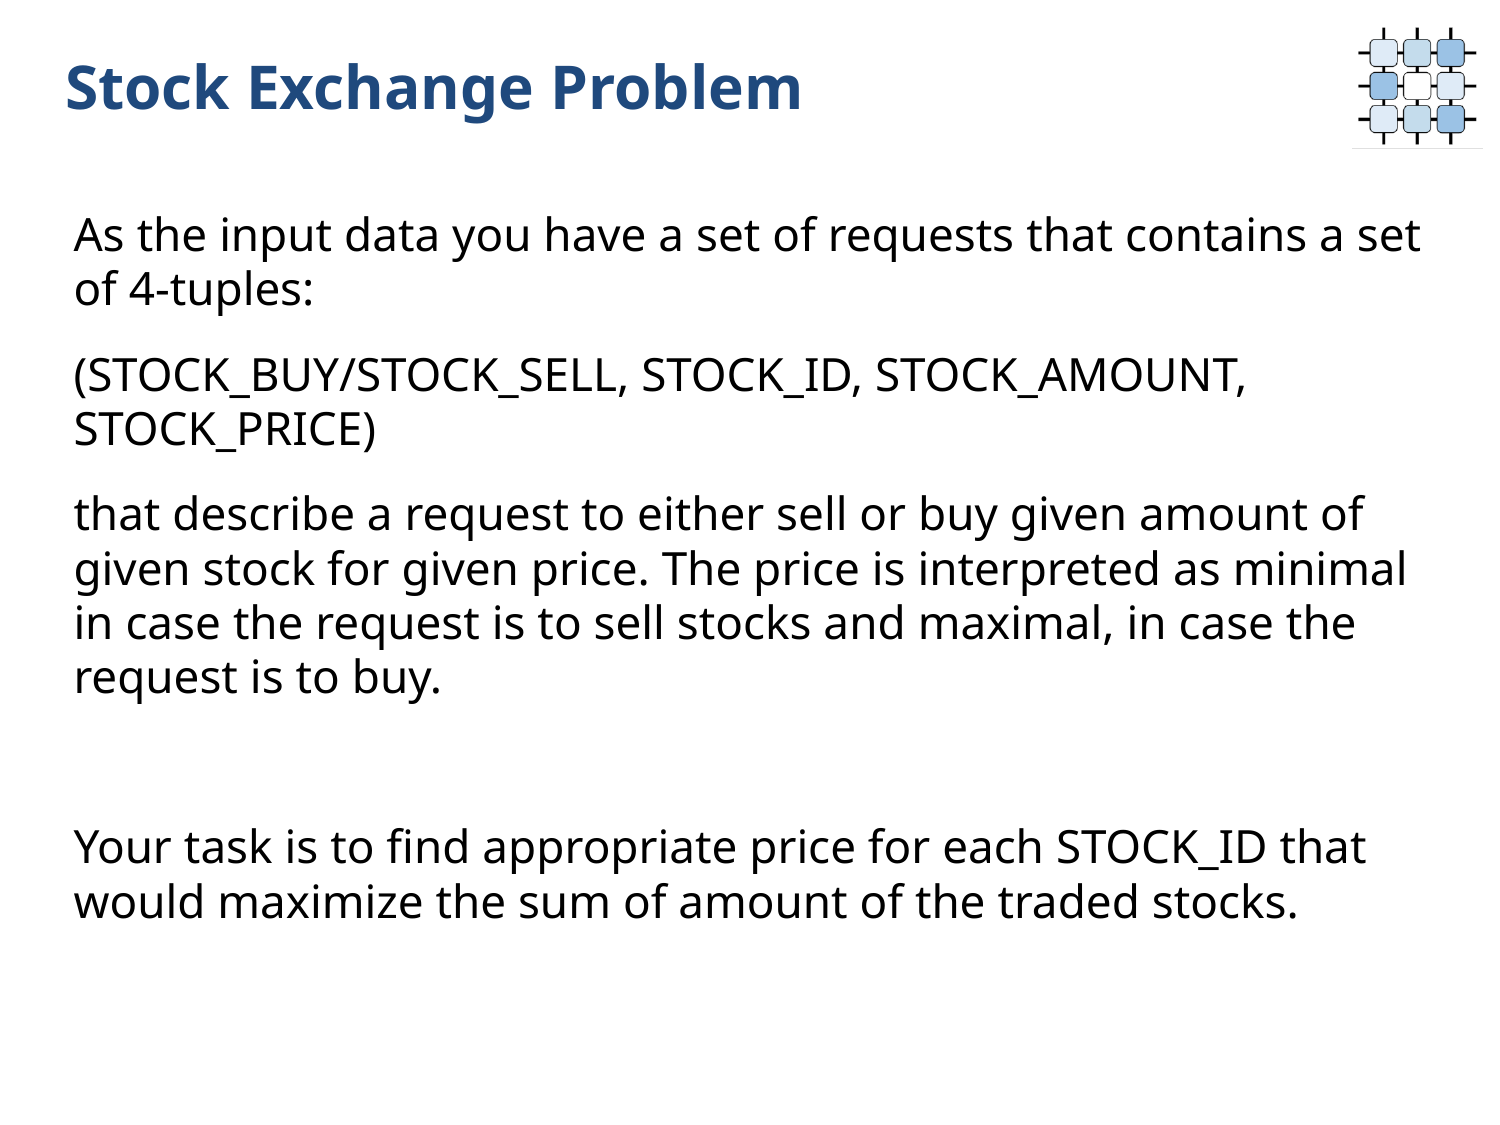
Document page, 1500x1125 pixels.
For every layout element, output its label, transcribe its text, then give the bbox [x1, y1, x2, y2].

title Stock Exchange Problem [50, 38, 1328, 133]
list As the input data you have a set of requests that contains a set of 4-tuples: (STOCK_BUY/STOCK_SELL, STOCK_ID, STOCK_AMOUNT, STOCK_PRICE) that describe a request to either sell or buy given amount of given stock for given price. The price is interpreted as minimal in case the request is to sell stocks and maximal, in case the request is to buy. Your task is to find appropriate price for each STOCK_ID that would maximize the sum of amount of the traded stocks. [58, 199, 1454, 997]
picture [1352, 22, 1483, 149]
